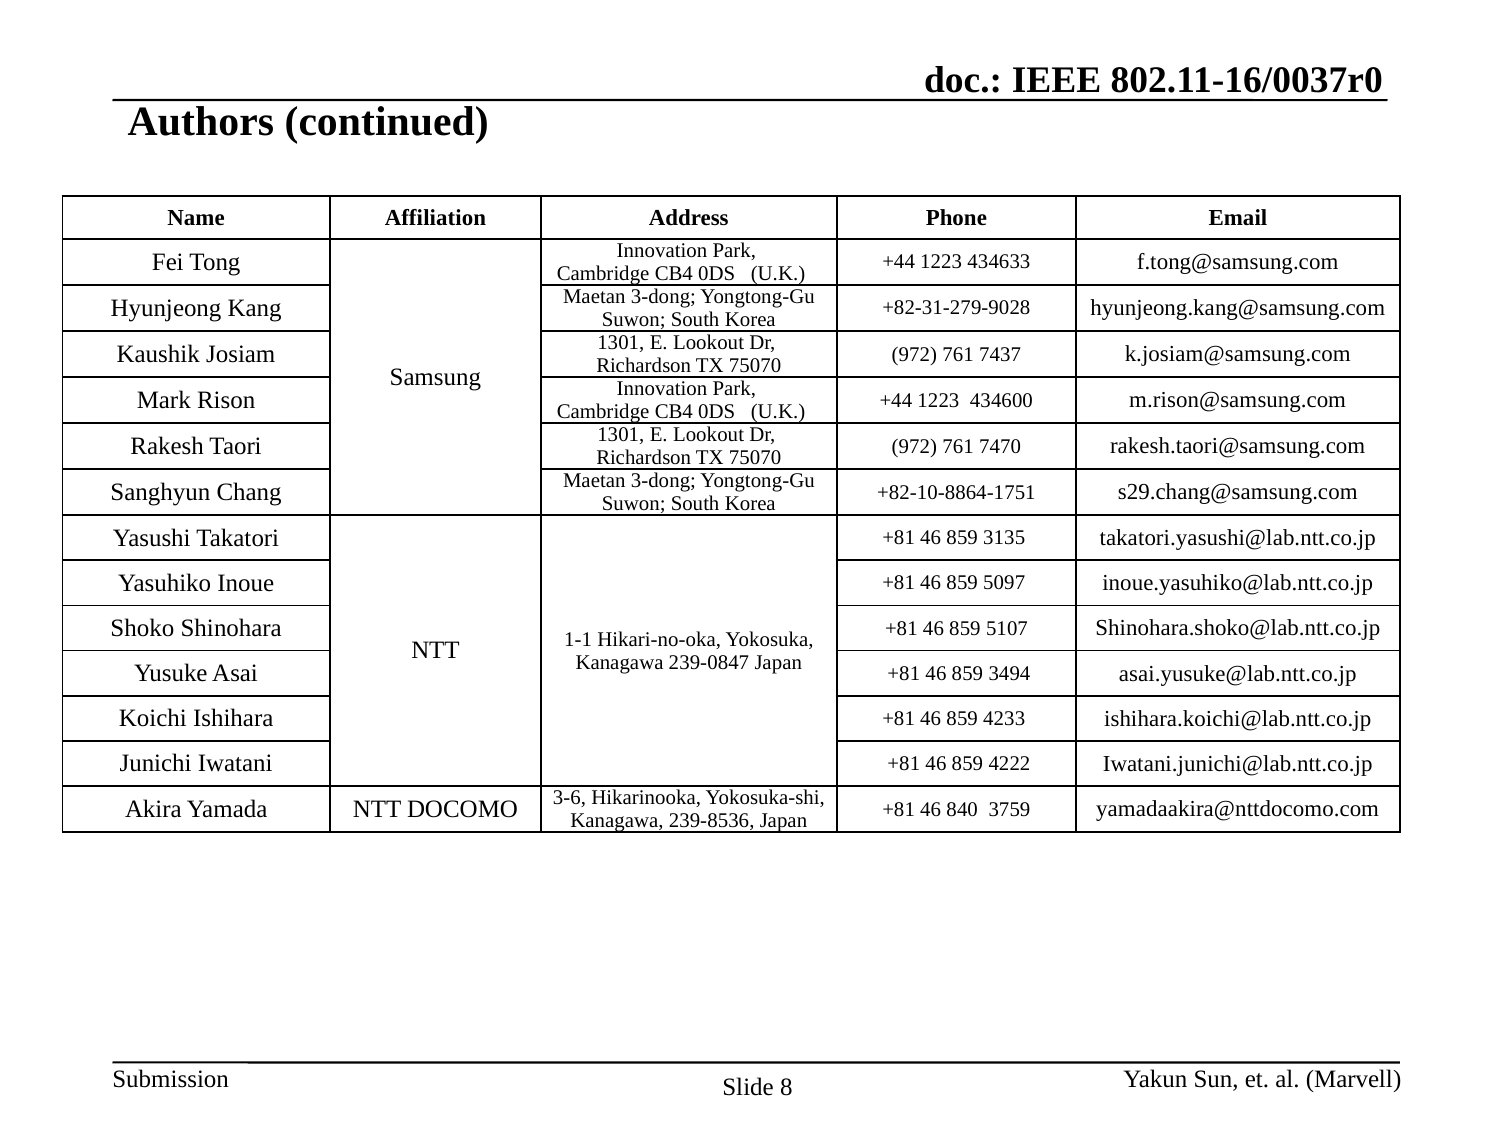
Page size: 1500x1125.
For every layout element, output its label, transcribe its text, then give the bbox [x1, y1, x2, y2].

table_cell +81 46 859 3135 [838, 516, 1075, 559]
table_cell Hyunjeong Kang [63, 286, 329, 330]
table_cell Shinohara.shoko@lab.ntt.co.jp [1077, 606, 1399, 650]
table_header Email [1077, 197, 1399, 238]
table_cell Koichi Ishihara [63, 697, 329, 740]
table_cell Yasuhiko Inoue [63, 561, 329, 605]
table_cell Innovation Park, Cambridge CB4 0DS (U.K.) [542, 378, 836, 422]
table_cell f.tong@samsung.com [1077, 240, 1399, 284]
table_cell hyunjeong.kang@samsung.com [1077, 286, 1399, 330]
table_cell Akira Yamada [63, 787, 329, 831]
table_cell +82-31-279-9028 [838, 286, 1075, 330]
table_cell Yusuke Asai [63, 651, 329, 695]
table_header Affiliation [331, 197, 540, 238]
table_cell asai.yusuke@lab.ntt.co.jp [1077, 651, 1399, 695]
slide_number Slide 8 [713, 1069, 802, 1101]
table_cell (972) 761 7470 [838, 424, 1075, 468]
table_header Name [63, 197, 329, 238]
table_cell 1301, E. Lookout Dr, Richardson TX 75070 [542, 424, 836, 468]
table_cell +81 46 859 5097 [838, 561, 1075, 605]
table_cell s29.chang@samsung.com [1077, 470, 1399, 514]
table_cell +44 1223 434633 [838, 240, 1075, 284]
table_cell +81 46 859 5107 [838, 606, 1075, 650]
table_cell ishihara.koichi@lab.ntt.co.jp [1077, 697, 1399, 740]
table_cell Maetan 3-dong; Yongtong-Gu Suwon; South Korea [542, 286, 836, 330]
table_cell 1301, E. Lookout Dr, Richardson TX 75070 [542, 332, 836, 376]
table_cell inoue.yasuhiko@lab.ntt.co.jp [1077, 561, 1399, 605]
table_cell (972) 761 7437 [838, 332, 1075, 376]
table_header Phone [838, 197, 1075, 238]
table_cell Rakesh Taori [63, 424, 329, 468]
table_cell Samsung [331, 240, 540, 514]
table_cell 3-6, Hikarinooka, Yokosuka-shi, Kanagawa, 239-8536, Japan [542, 787, 836, 831]
table_cell NTT [331, 516, 540, 785]
table_cell yamadaakira@nttdocomo.com [1077, 787, 1399, 831]
table_cell Sanghyun Chang [63, 470, 329, 514]
table_cell Fei Tong [63, 240, 329, 284]
table_cell +44 1223 434600 [838, 378, 1075, 422]
table_cell k.josiam@samsung.com [1077, 332, 1399, 376]
table_cell Innovation Park, Cambridge CB4 0DS (U.K.) [542, 240, 836, 284]
table_cell +81 46 859 4233 [838, 697, 1075, 740]
table_cell takatori.yasushi@lab.ntt.co.jp [1077, 516, 1399, 559]
table_cell +81 46 859 3494 [838, 651, 1075, 695]
table_cell +81 46 840 3759 [838, 787, 1075, 831]
table_cell m.rison@samsung.com [1077, 378, 1399, 422]
table_cell Maetan 3-dong; Yongtong-Gu Suwon; South Korea [542, 470, 836, 514]
table_header Address [542, 197, 836, 238]
table_cell +82-10-8864-1751 [838, 470, 1075, 514]
table_cell Shoko Shinohara [63, 606, 329, 650]
table_cell NTT DOCOMO [331, 787, 540, 831]
table_cell 1-1 Hikari-no-oka, Yokosuka, Kanagawa 239-0847 Japan [542, 516, 836, 785]
table_cell Mark Rison [63, 378, 329, 422]
table_cell +81 46 859 4222 [838, 742, 1075, 785]
table_cell Iwatani.junichi@lab.ntt.co.jp [1077, 742, 1399, 785]
table_cell Kaushik Josiam [63, 332, 329, 376]
title Authors (continued) [112, 99, 1388, 138]
table_cell rakesh.taori@samsung.com [1077, 424, 1399, 468]
table_cell Yasushi Takatori [63, 516, 329, 559]
table_cell Junichi Iwatani [63, 742, 329, 785]
footer Yakun Sun, et. al. (Marvell) [1057, 1061, 1402, 1093]
